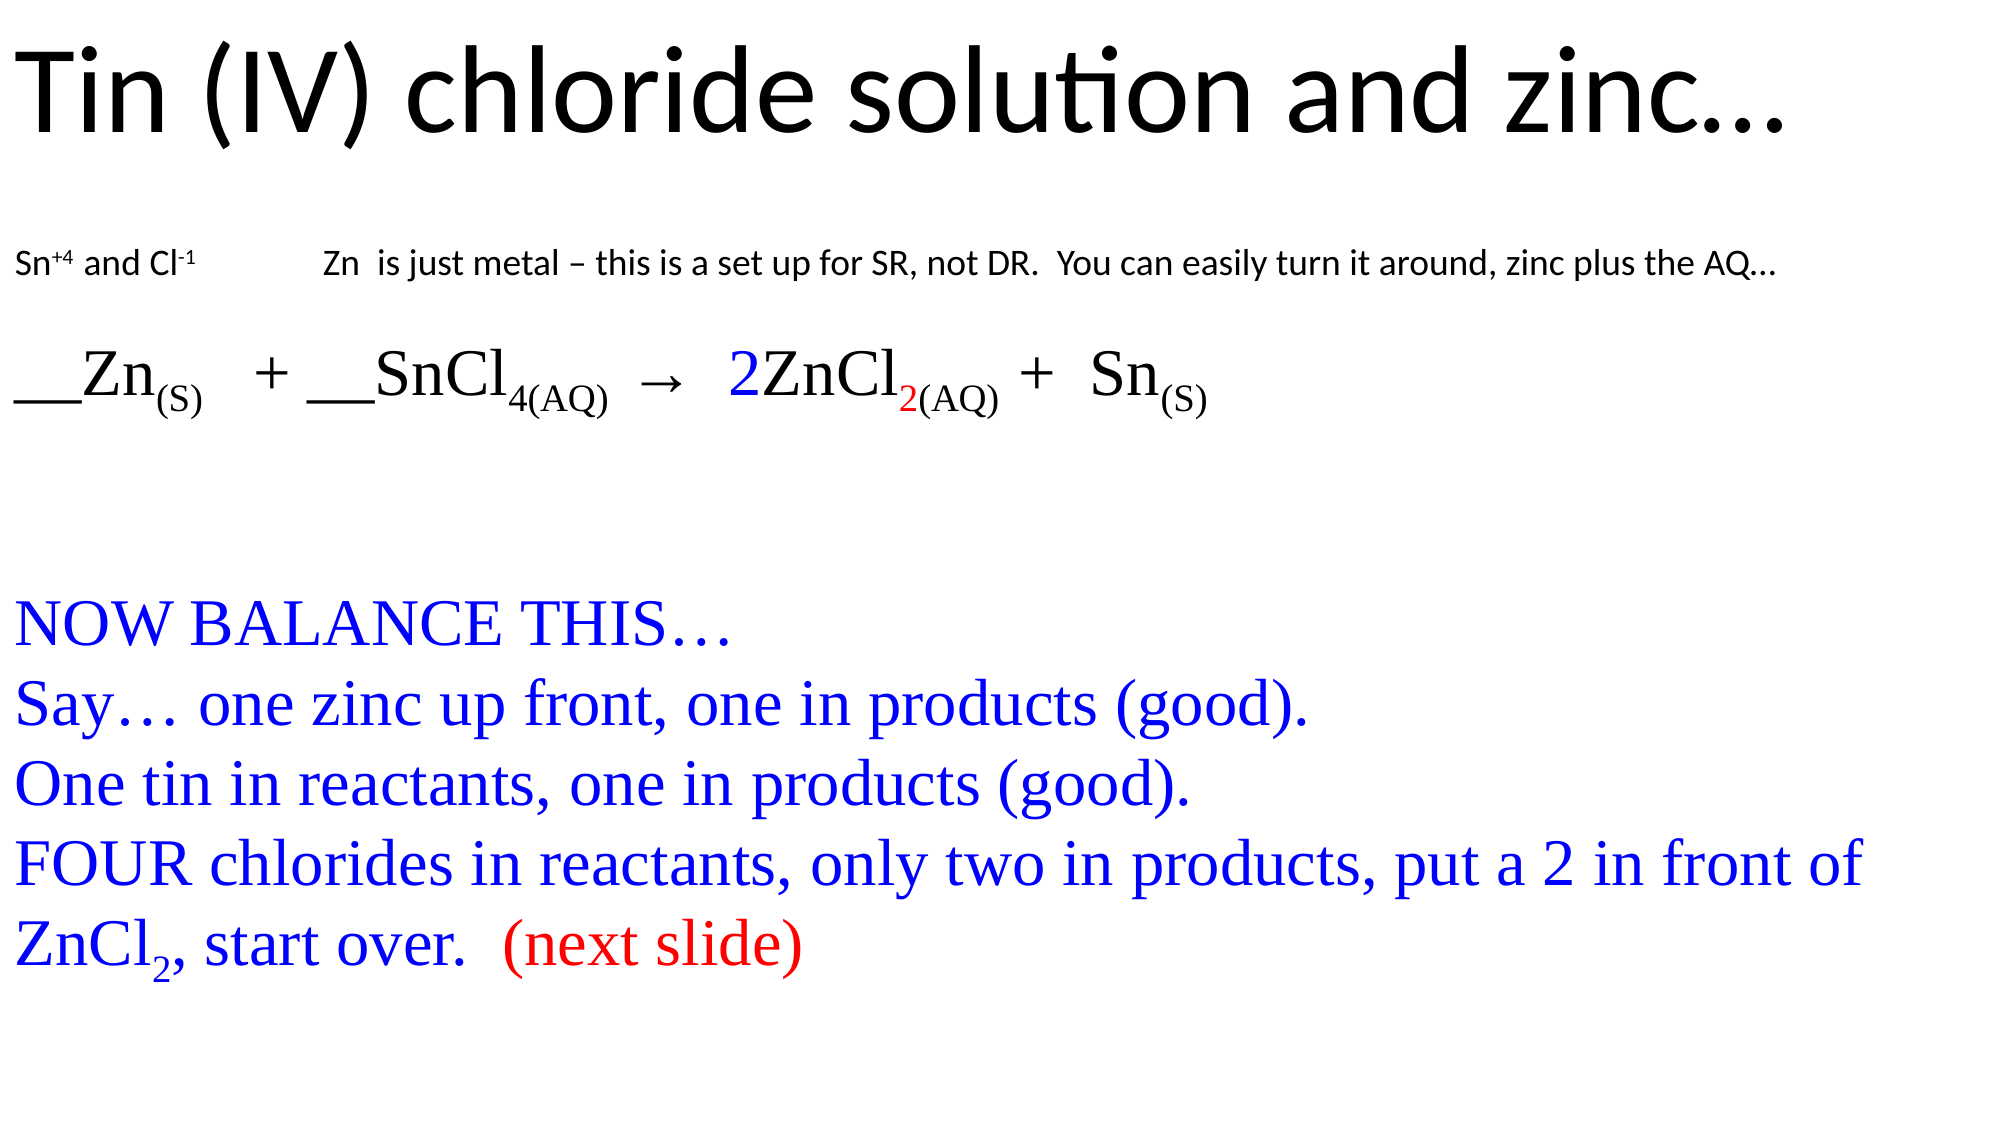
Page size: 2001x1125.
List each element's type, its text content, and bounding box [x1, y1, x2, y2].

text_box Sn+4 and Cl-1 Zn is just metal – this is a set up for SR, not DR. You can easily turn it around, zinc plus the AQ… __Zn(S) + __SnCl4(AQ) → 2ZnCl2(AQ) + Sn(S) NOW BALANCE THIS… Say… one zinc up front, one in products (good). One tin in reactants, one in products (good). FOUR chlorides in reactants, only two in products, put a 2 in front of ZnCl2, start over. (next slide) [0, 230, 2000, 998]
text_box Tin (IV) chloride solution and zinc… [0, 0, 2000, 165]
